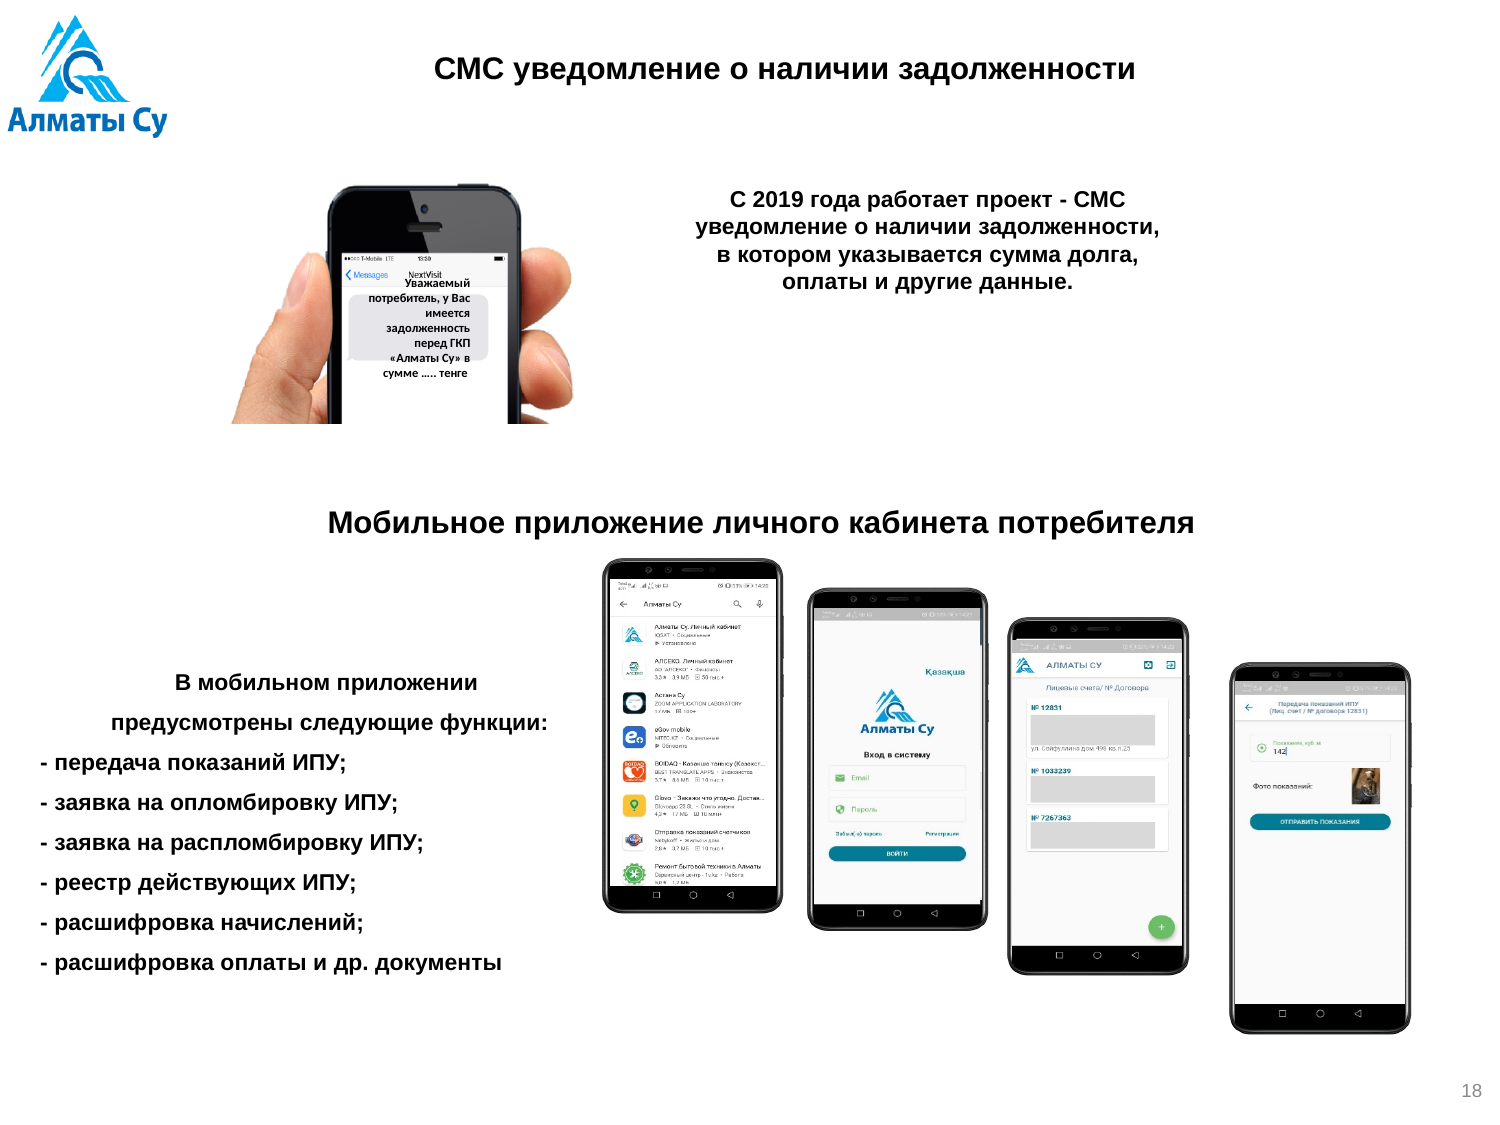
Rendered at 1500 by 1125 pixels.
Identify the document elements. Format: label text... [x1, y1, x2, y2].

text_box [206, 182, 589, 424]
text_box СМС уведомление о наличии задолженности [183, 41, 1388, 103]
text_box Мобильное приложение личного кабинета потребителя [159, 495, 1364, 567]
picture [2, 9, 174, 138]
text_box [1215, 653, 1430, 1044]
slide_number 18 [1147, 1060, 1498, 1120]
text_box В мобильном приложении предусмотрены следующие функции: - передача показаний ИПУ; - заявка на опломбировку ИПУ; - заявка на распломбировку ИПУ; - реестр действующих ИПУ; - расшифровка начислений; - расшифровка оплаты и др. документы [25, 620, 628, 983]
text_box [992, 607, 1208, 985]
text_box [792, 578, 1008, 940]
text_box С 2019 года работает проект - СМС уведомление о наличии задолженности, в котором указывается сумма долга, оплаты и другие данные. [673, 176, 1182, 329]
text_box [588, 549, 802, 923]
